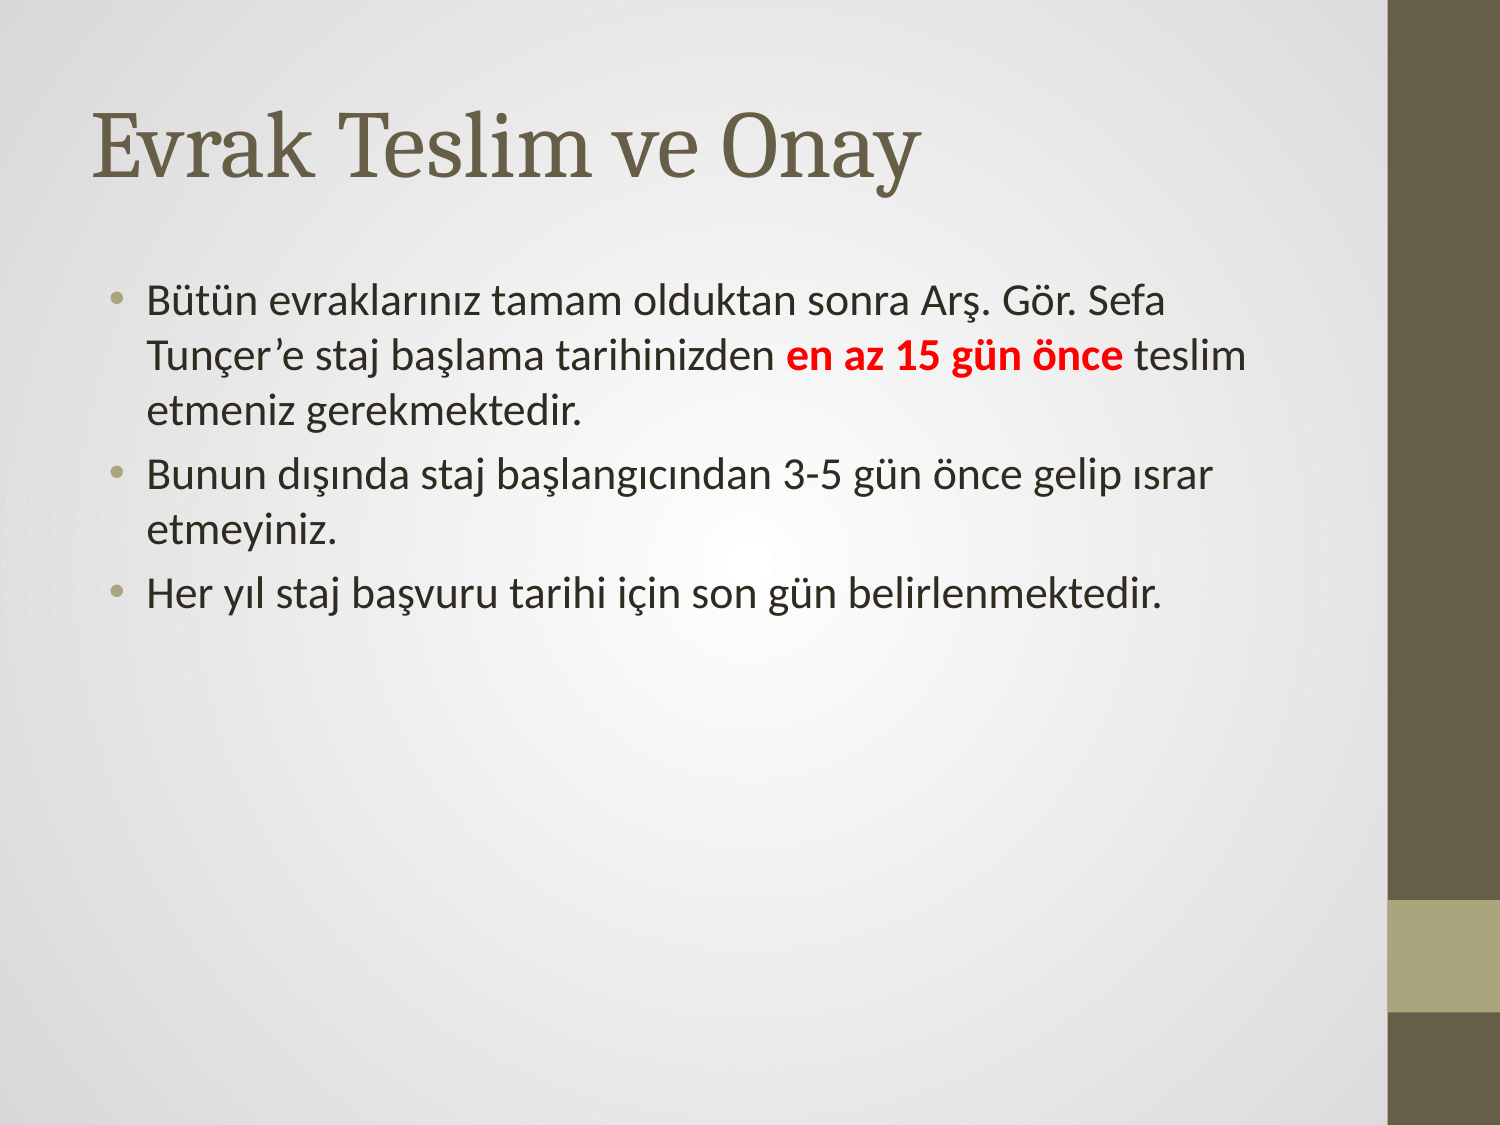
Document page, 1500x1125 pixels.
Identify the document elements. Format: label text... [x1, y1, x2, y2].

title Evrak Teslim ve Onay [75, 45, 1325, 233]
list Bütün evraklarınız tamam olduktan sonra Arş. Gör. Sefa Tunçer’e staj başlama tarihinizden en az 15 gün önce teslim etmeniz gerekmektedir. Bunun dışında staj başlangıcından 3-5 gün önce gelip ısrar etmeyiniz. Her yıl staj başvuru tarihi için son gün belirlenmektedir. [75, 262, 1325, 1050]
